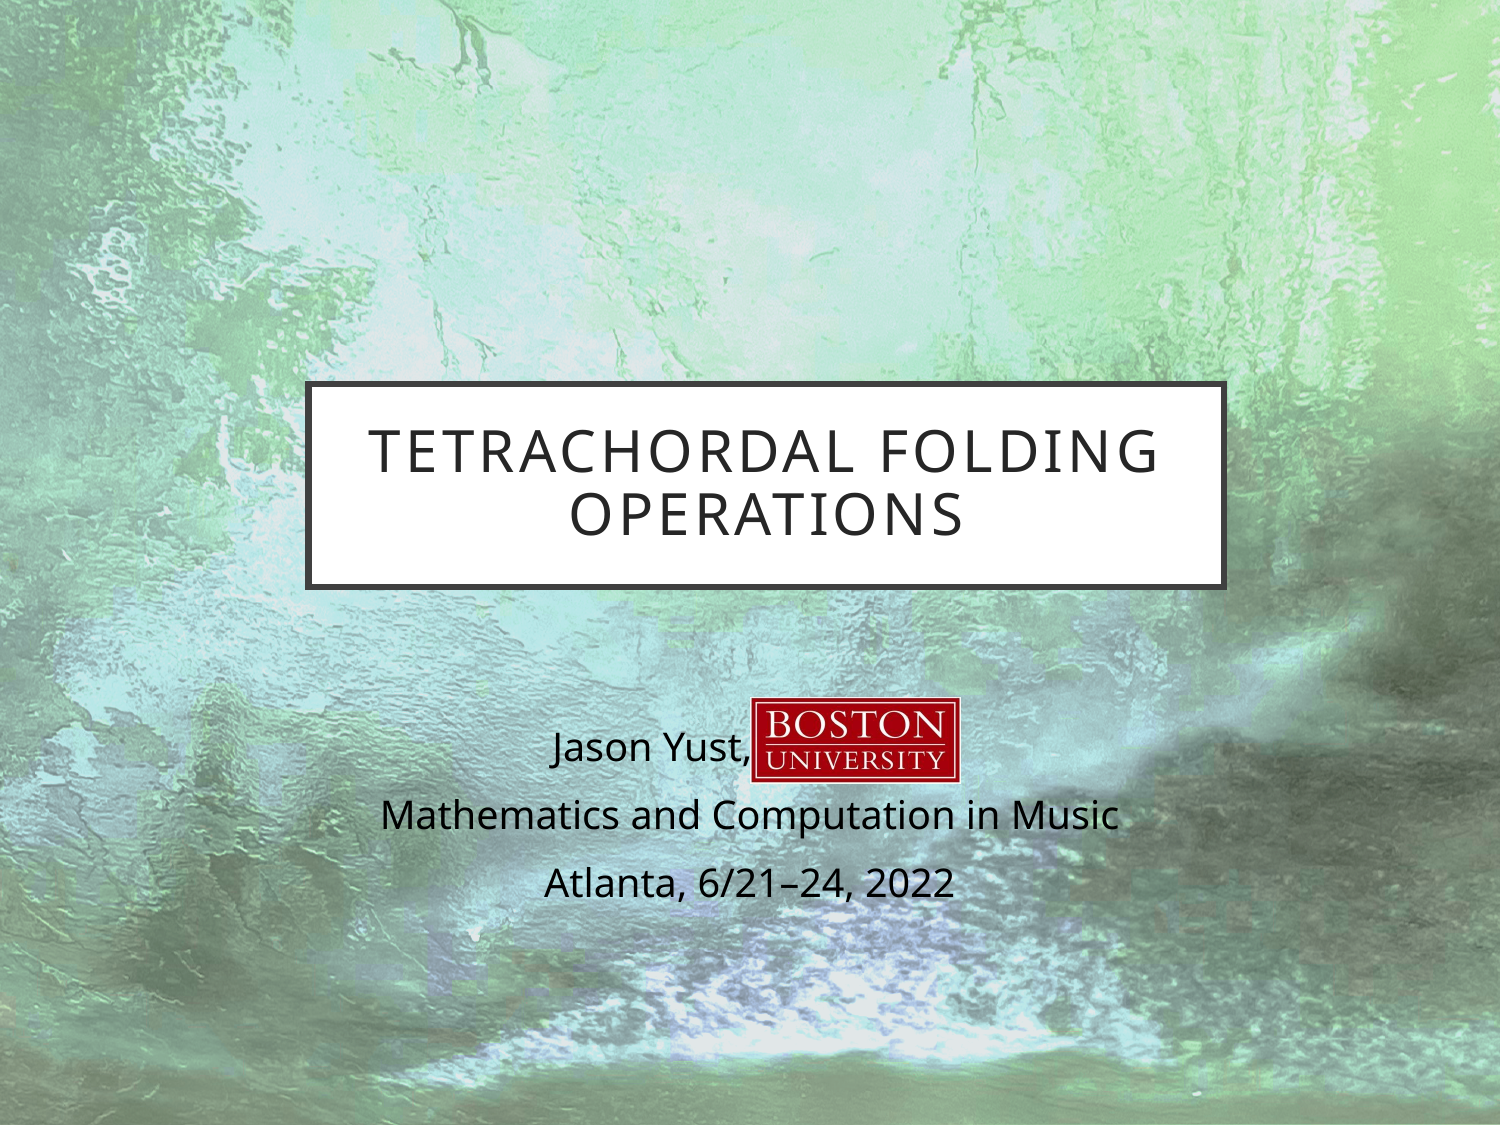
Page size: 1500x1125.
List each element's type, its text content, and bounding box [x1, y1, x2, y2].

subtitle Jason Yust, . Mathematics and Computation in Music Atlanta, 6/21–24, 2022 [331, 713, 1169, 918]
title Tetrachordal Folding operations [305, 381, 1227, 590]
picture [749, 697, 961, 784]
